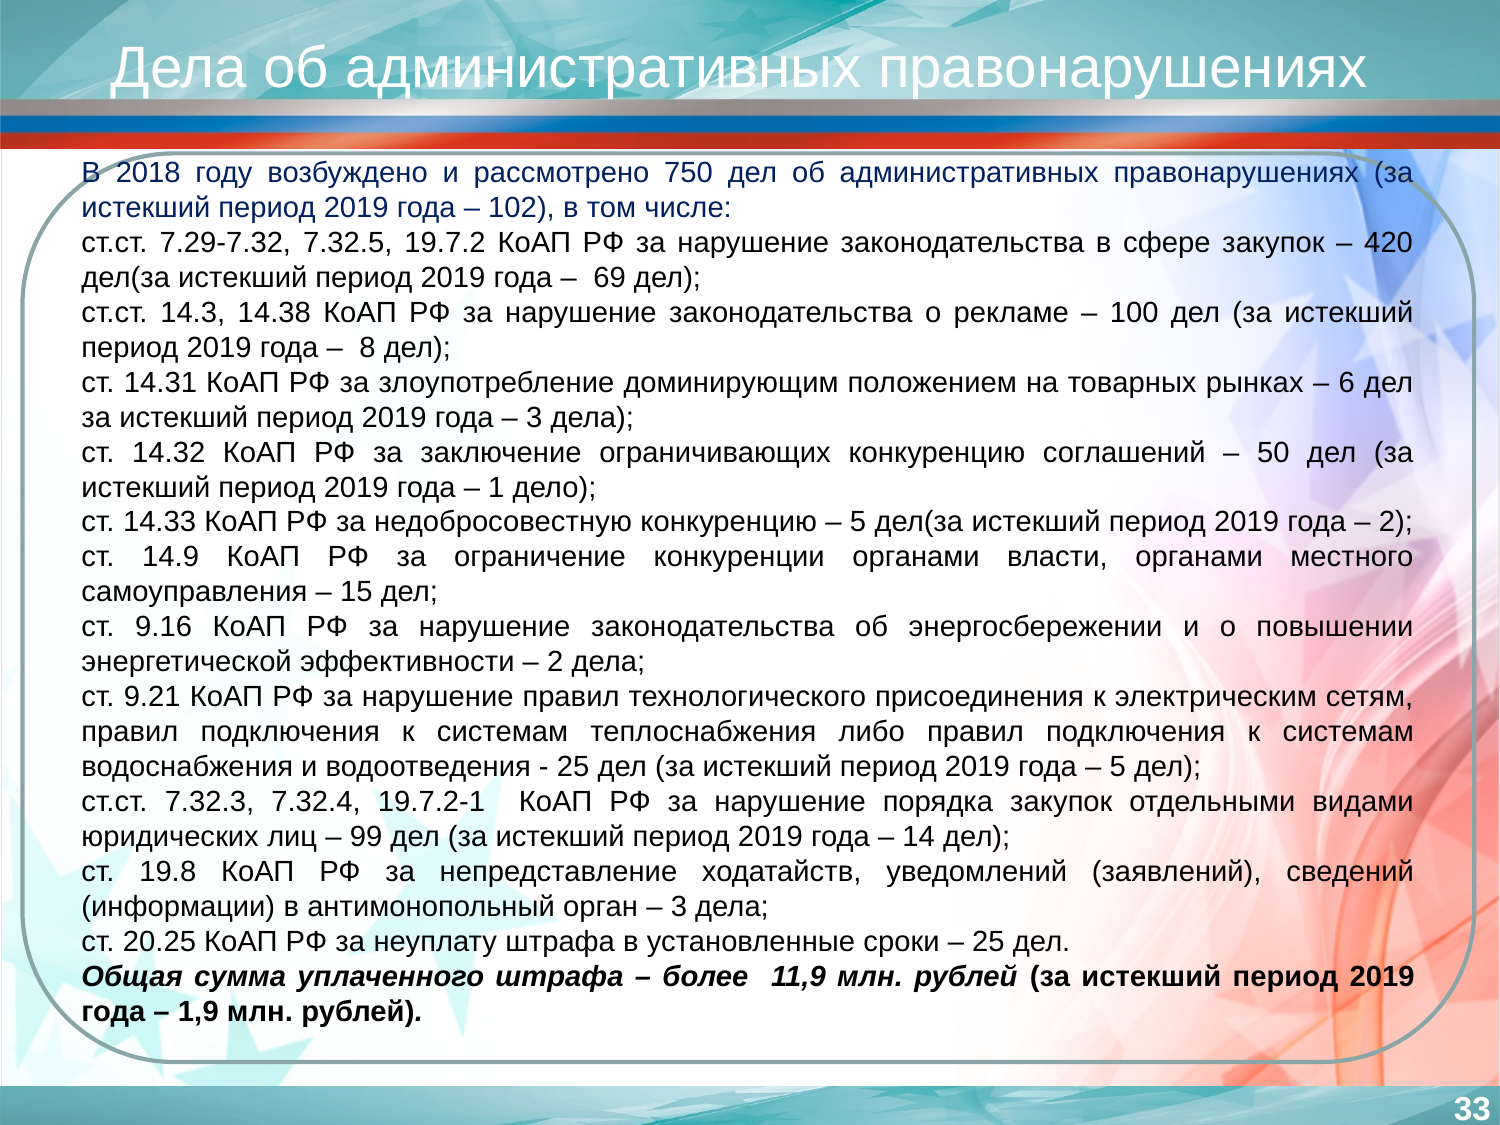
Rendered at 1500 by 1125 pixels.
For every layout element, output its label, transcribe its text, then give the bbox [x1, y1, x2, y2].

text_box В 2018 году возбуждено и рассмотрено 750 дел об административных правонарушениях (за истекший период 2019 года – 102), в том числе: ст.ст. 7.29-7.32, 7.32.5, 19.7.2 КоАП РФ за нарушение законодательства в сфере закупок – 420 дел(за истекший период 2019 года – 69 дел); ст.ст. 14.3, 14.38 КоАП РФ за нарушение законодательства о рекламе – 100 дел (за истекший период 2019 года – 8 дел); ст. 14.31 КоАП РФ за злоупотребление доминирующим положением на товарных рынках – 6 дел за истекший период 2019 года – 3 дела); ст. 14.32 КоАП РФ за заключение ограничивающих конкуренцию соглашений – 50 дел (за истекший период 2019 года – 1 дело); ст. 14.33 КоАП РФ за недобросовестную конкуренцию – 5 дел(за истекший период 2019 года – 2); ст. 14.9 КоАП РФ за ограничение конкуренции органами власти, органами местного самоуправления – 15 дел; ст. 9.16 КоАП РФ за нарушение законодательства об энергосбережении и о повышении энергетической эффективности – 2 дела; ст. 9.21 КоАП РФ за нарушение правил технологического присоединения к электрическим сетям, правил подключения к системам теплоснабжения либо правил подключения к системам водоснабжения и водоотведения - 25 дел (за истекший период 2019 года – 5 дел); ст.ст. 7.32.3, 7.32.4, 19.7.2-1 КоАП РФ за нарушение порядка закупок отдельными видами юридических лиц – 99 дел (за истекший период 2019 года – 14 дел); ст. 19.8 КоАП РФ за непредставление ходатайств, уведомлений (заявлений), сведений (информации) в антимонопольный орган – 3 дела; ст. 20.25 КоАП РФ за неуплату штрафа в установленные сроки – 25 дел. Общая сумма уплаченного штрафа – более 11,9 млн. рублей (за истекший период 2019 года – 1,9 млн. рублей). [20, 151, 1477, 1065]
picture [0, 0, 1500, 1125]
title Дела об административных правонарушениях [64, 0, 1415, 128]
slide_number 33 [1155, 1079, 1500, 1125]
